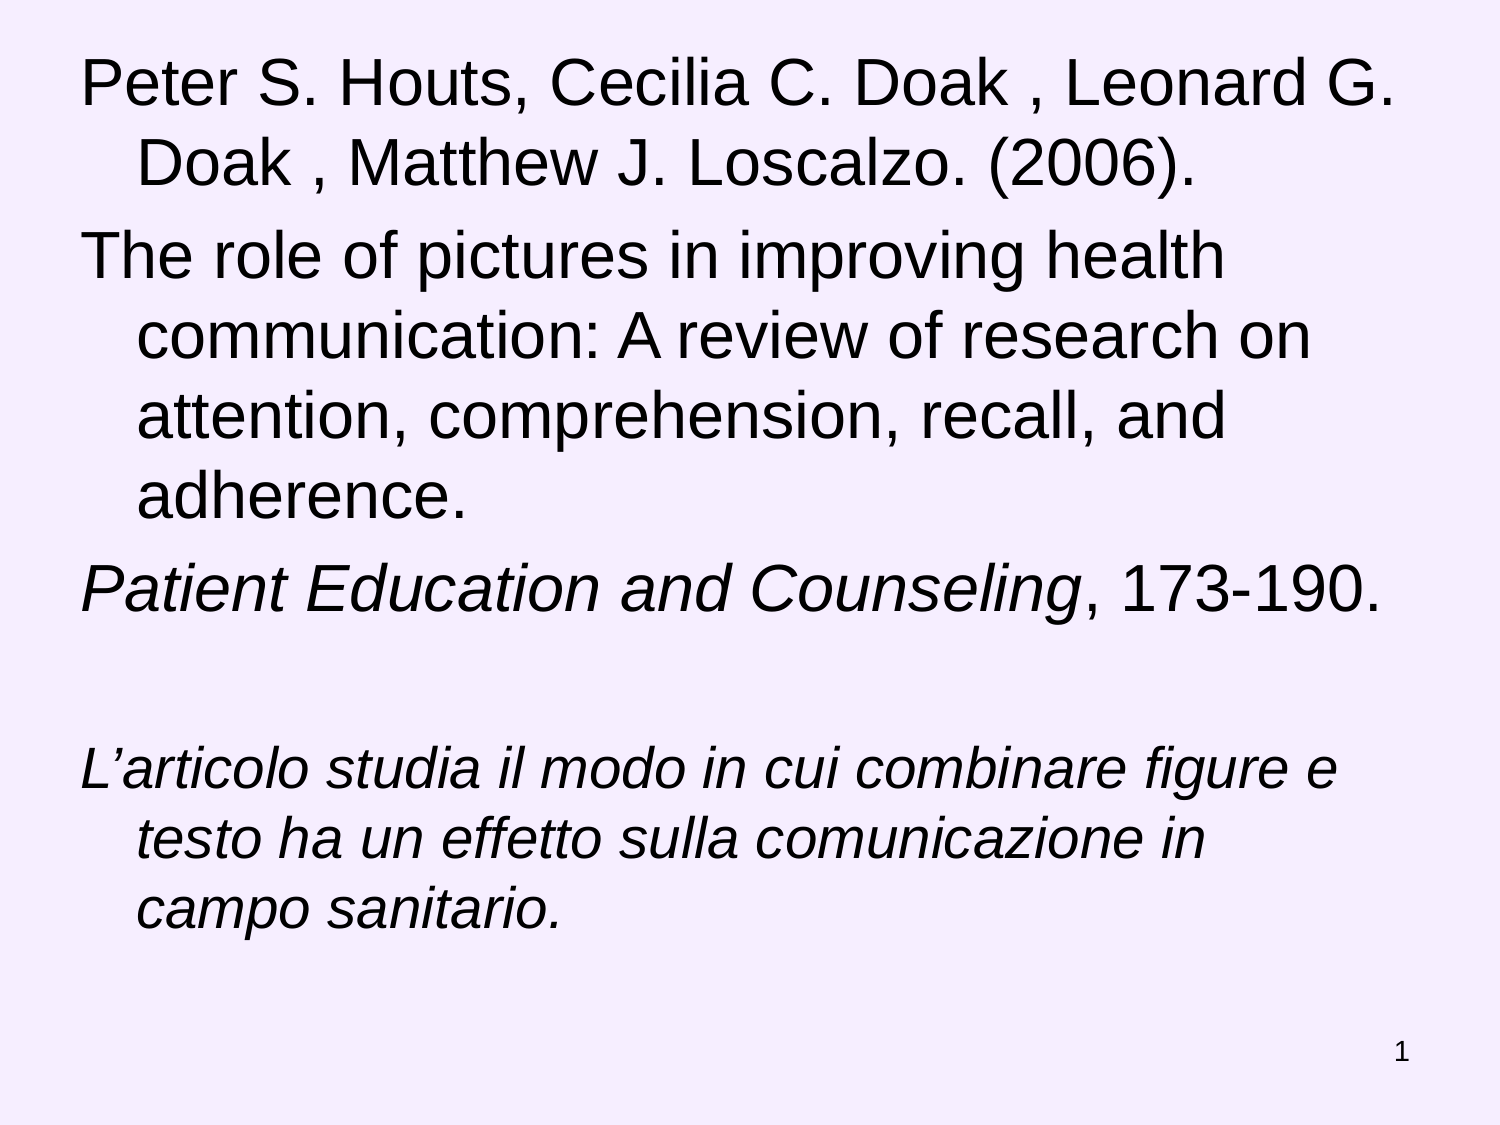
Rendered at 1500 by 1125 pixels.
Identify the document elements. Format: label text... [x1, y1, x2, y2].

list Peter S. Houts, Cecilia C. Doak , Leonard G. Doak , Matthew J. Loscalzo. (2006). The role of pictures in improving health communication: A review of research on attention, comprehension, recall, and adherence. Patient Education and Counseling, 173-190. L’articolo studia il modo in cui combinare figure e testo ha un effetto sulla comunicazione in campo sanitario. [64, 30, 1416, 774]
slide_number 1 [1074, 1024, 1426, 1103]
